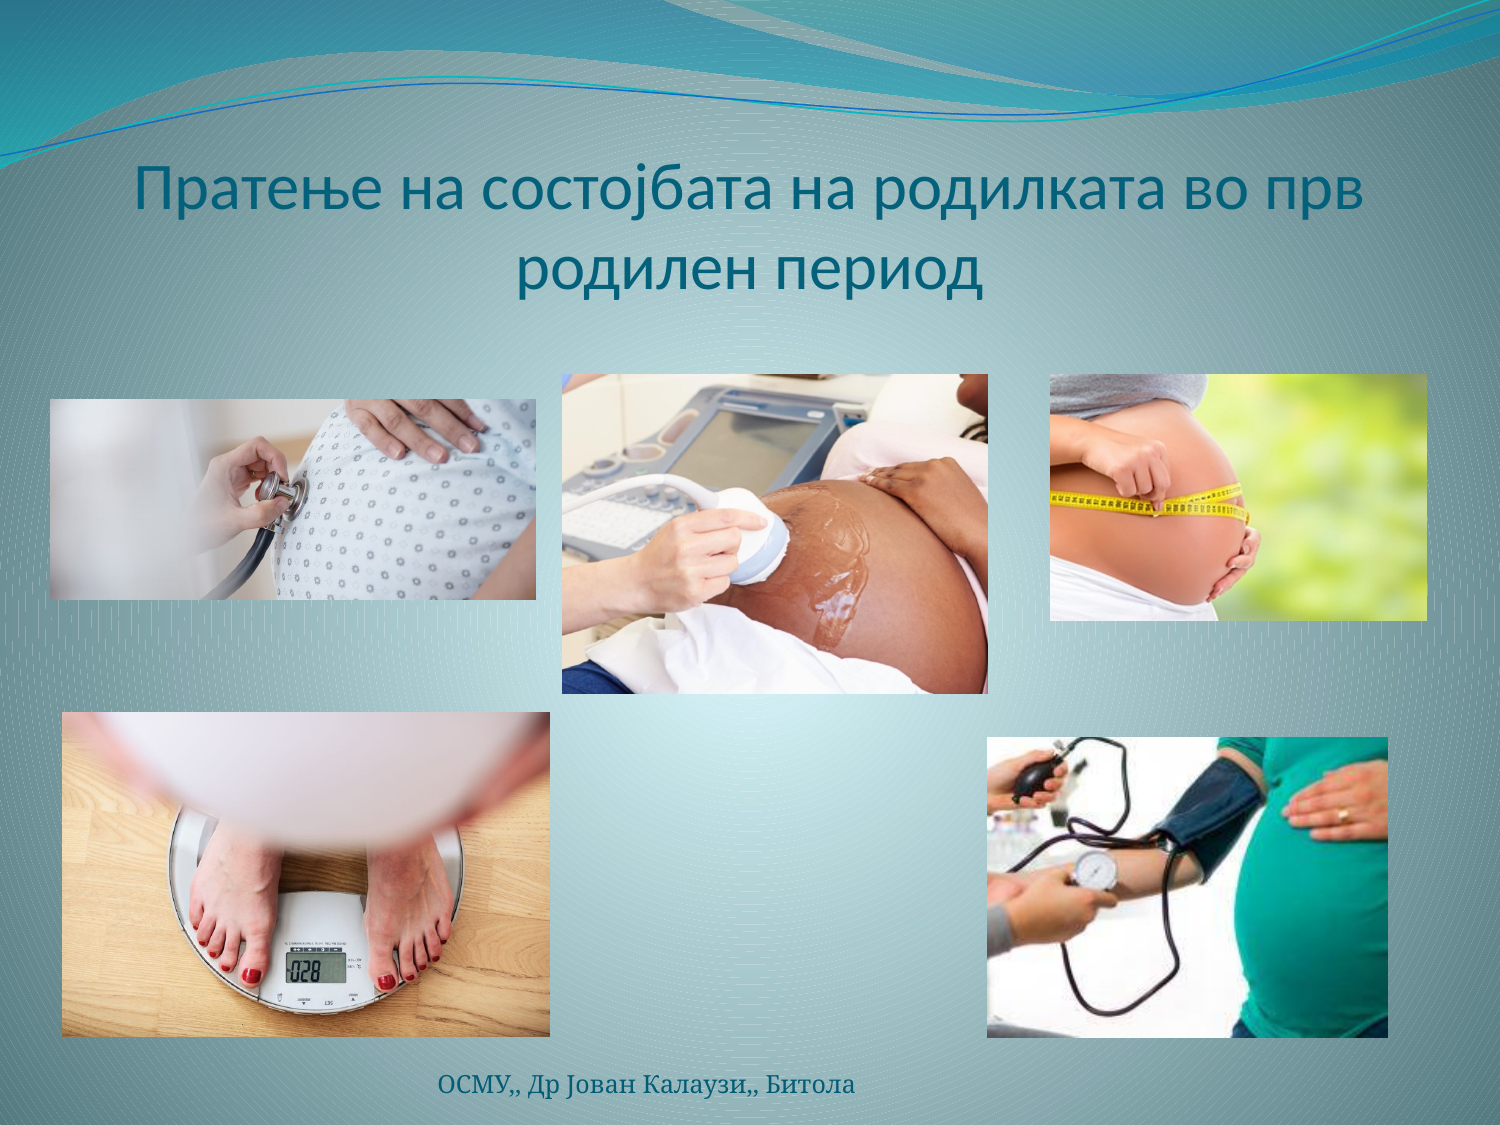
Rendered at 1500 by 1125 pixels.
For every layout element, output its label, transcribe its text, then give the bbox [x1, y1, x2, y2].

picture [987, 737, 1388, 1038]
title Пратење на состојбата на родилката во прв родилен период [75, 115, 1425, 303]
footer ОСМУ,, Др Јован Калаузи,, Битола [437, 1042, 988, 1103]
picture [49, 399, 536, 601]
picture [62, 712, 551, 1037]
picture [1371, 1031, 1388, 1038]
picture [1049, 374, 1428, 621]
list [562, 374, 988, 694]
